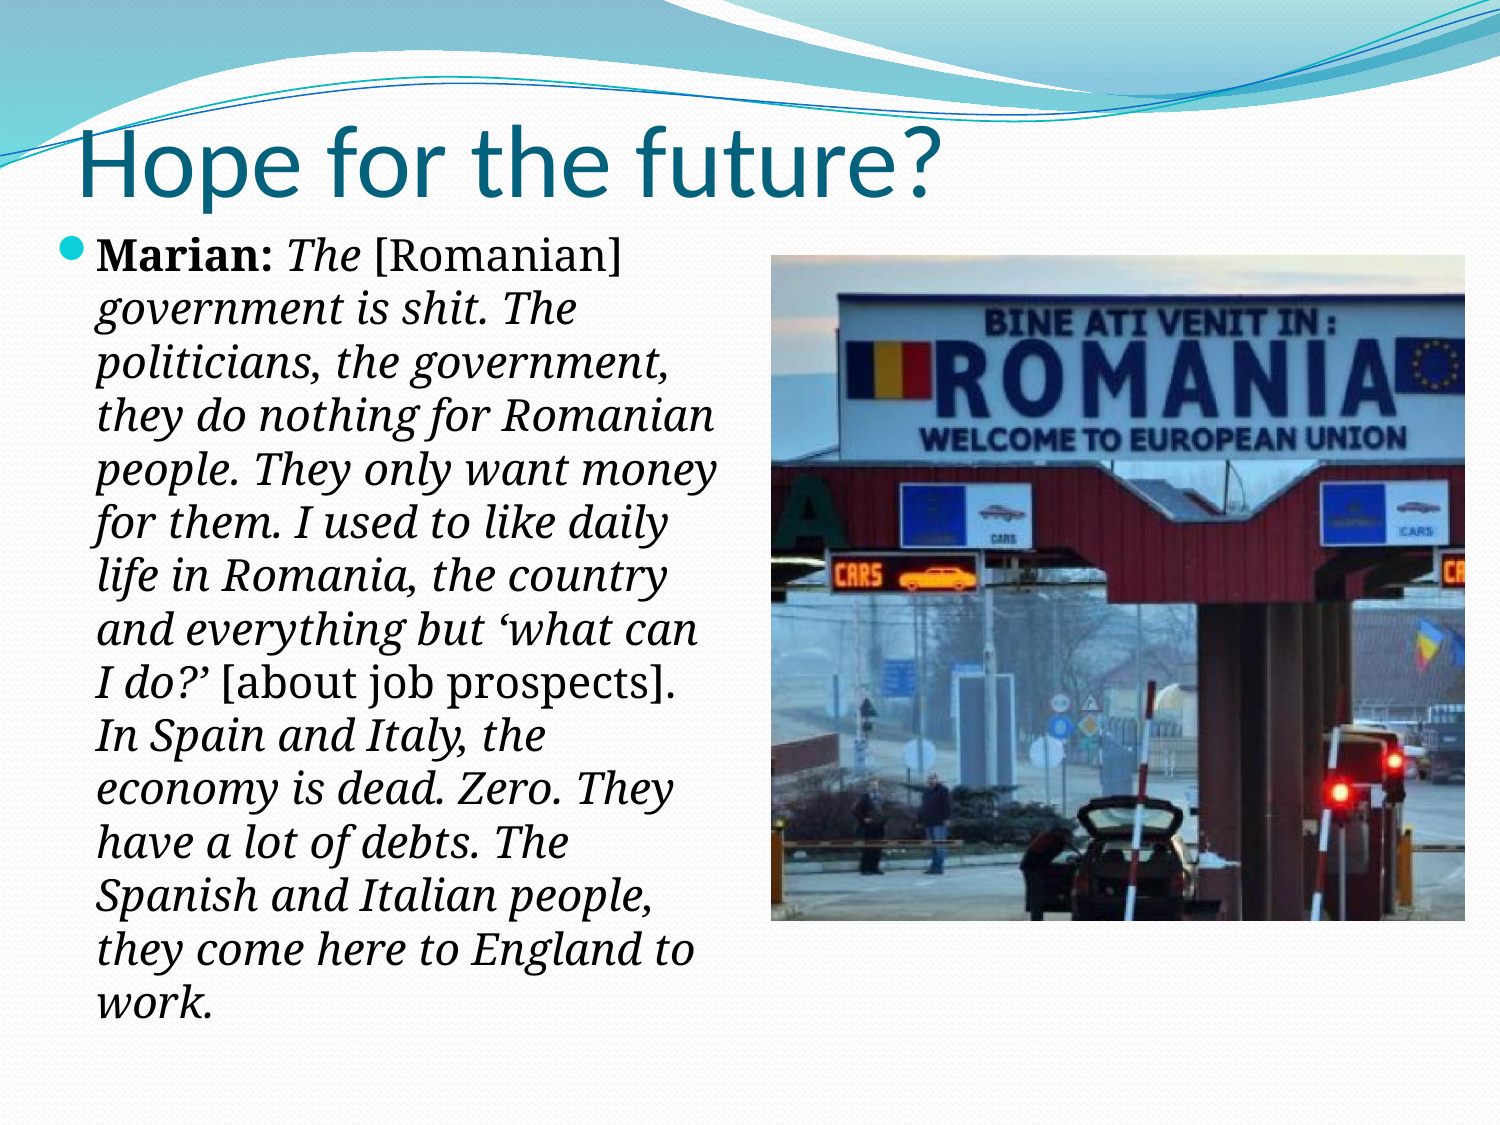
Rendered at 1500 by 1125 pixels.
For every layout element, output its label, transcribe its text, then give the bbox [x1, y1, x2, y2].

title Hope for the future? [76, 30, 1427, 219]
picture [771, 255, 1466, 921]
list Marian: The [Romanian] government is shit. The politicians, the government, they do nothing for Romanian people. They only want money for them. I used to like daily life in Romania, the country and everything but ‘what can I do?’ [about job prospects]. In Spain and Italy, the economy is dead. Zero. They have a lot of debts. The Spanish and Italian people, they come here to England to work. [41, 219, 738, 1043]
